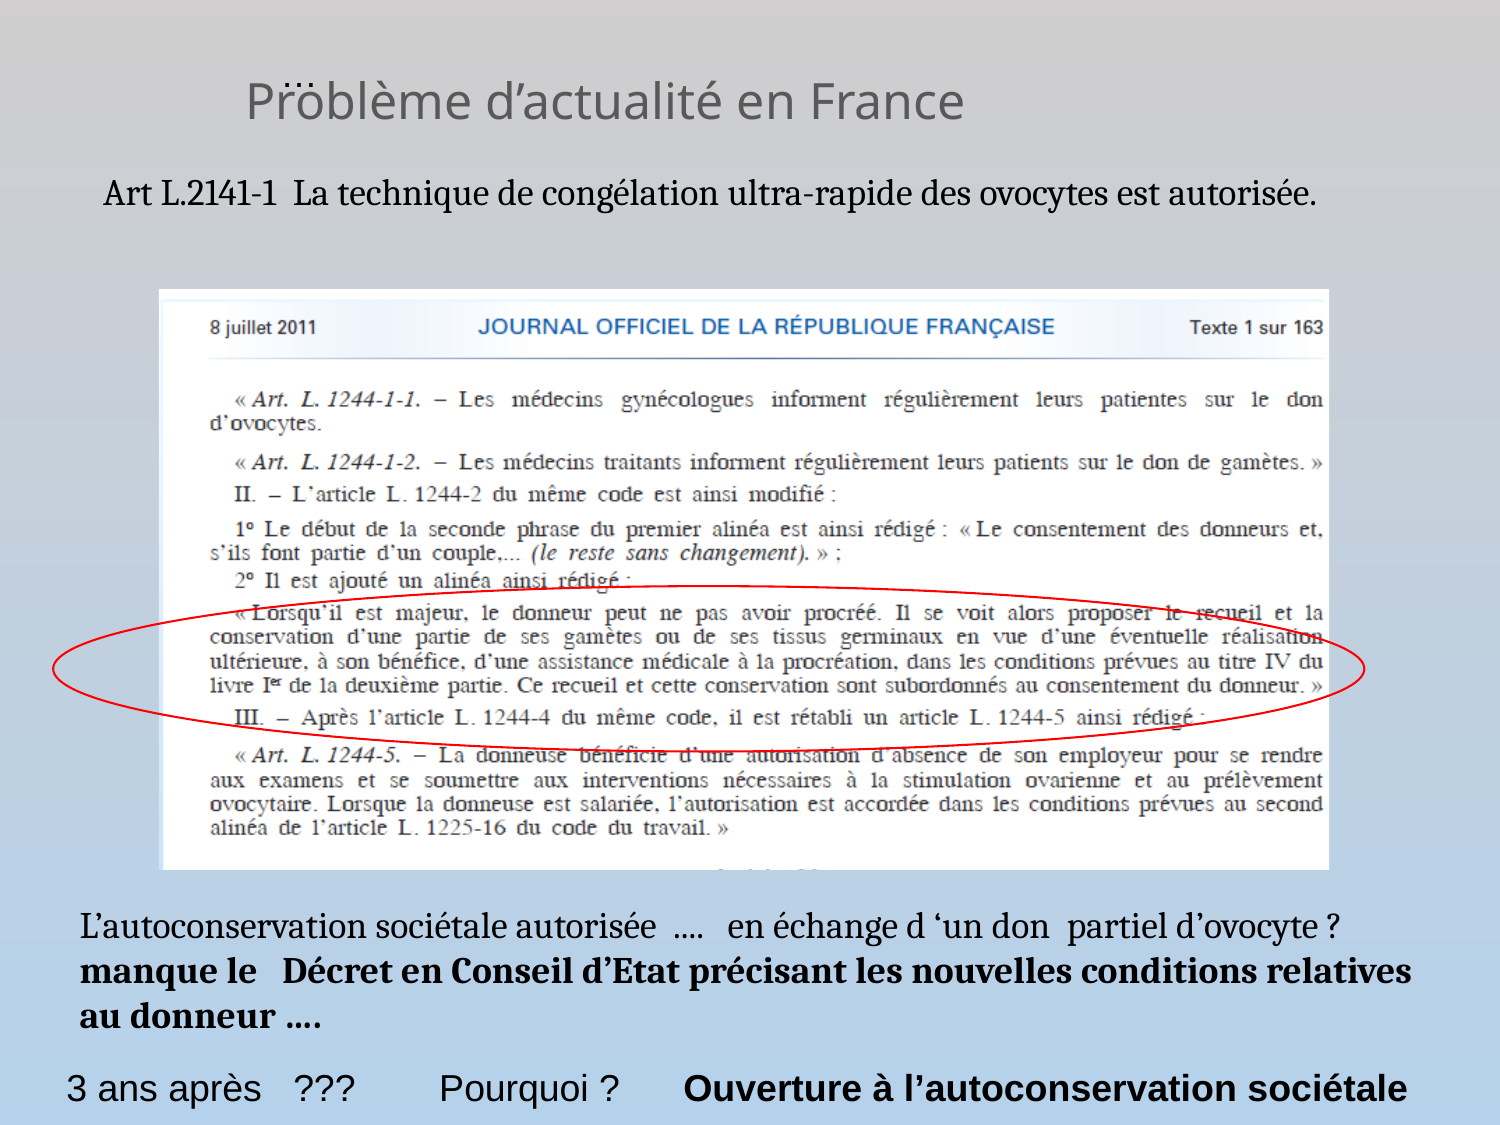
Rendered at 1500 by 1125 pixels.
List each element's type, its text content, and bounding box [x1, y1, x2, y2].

title Problème d’actualité en France [229, 0, 1500, 212]
picture [158, 289, 1330, 870]
text_box [52, 622, 158, 715]
text_box … [265, 42, 1125, 103]
text_box [1330, 641, 1366, 697]
text_box Art L.2141-1 La technique de congélation ultra-rapide des ovocytes est autorisée. [88, 160, 1341, 221]
text_box L’autoconservation sociétale autorisée .... en échange d ‘un don partiel d’ovocyte ? manque le Décret en Conseil d’Etat précisant les nouvelles conditions relatives au donneur …. [64, 893, 1447, 1043]
text_box 3 ans après ??? Pourquoi ? Ouverture à l’autoconservation sociétale [41, 1056, 1447, 1117]
